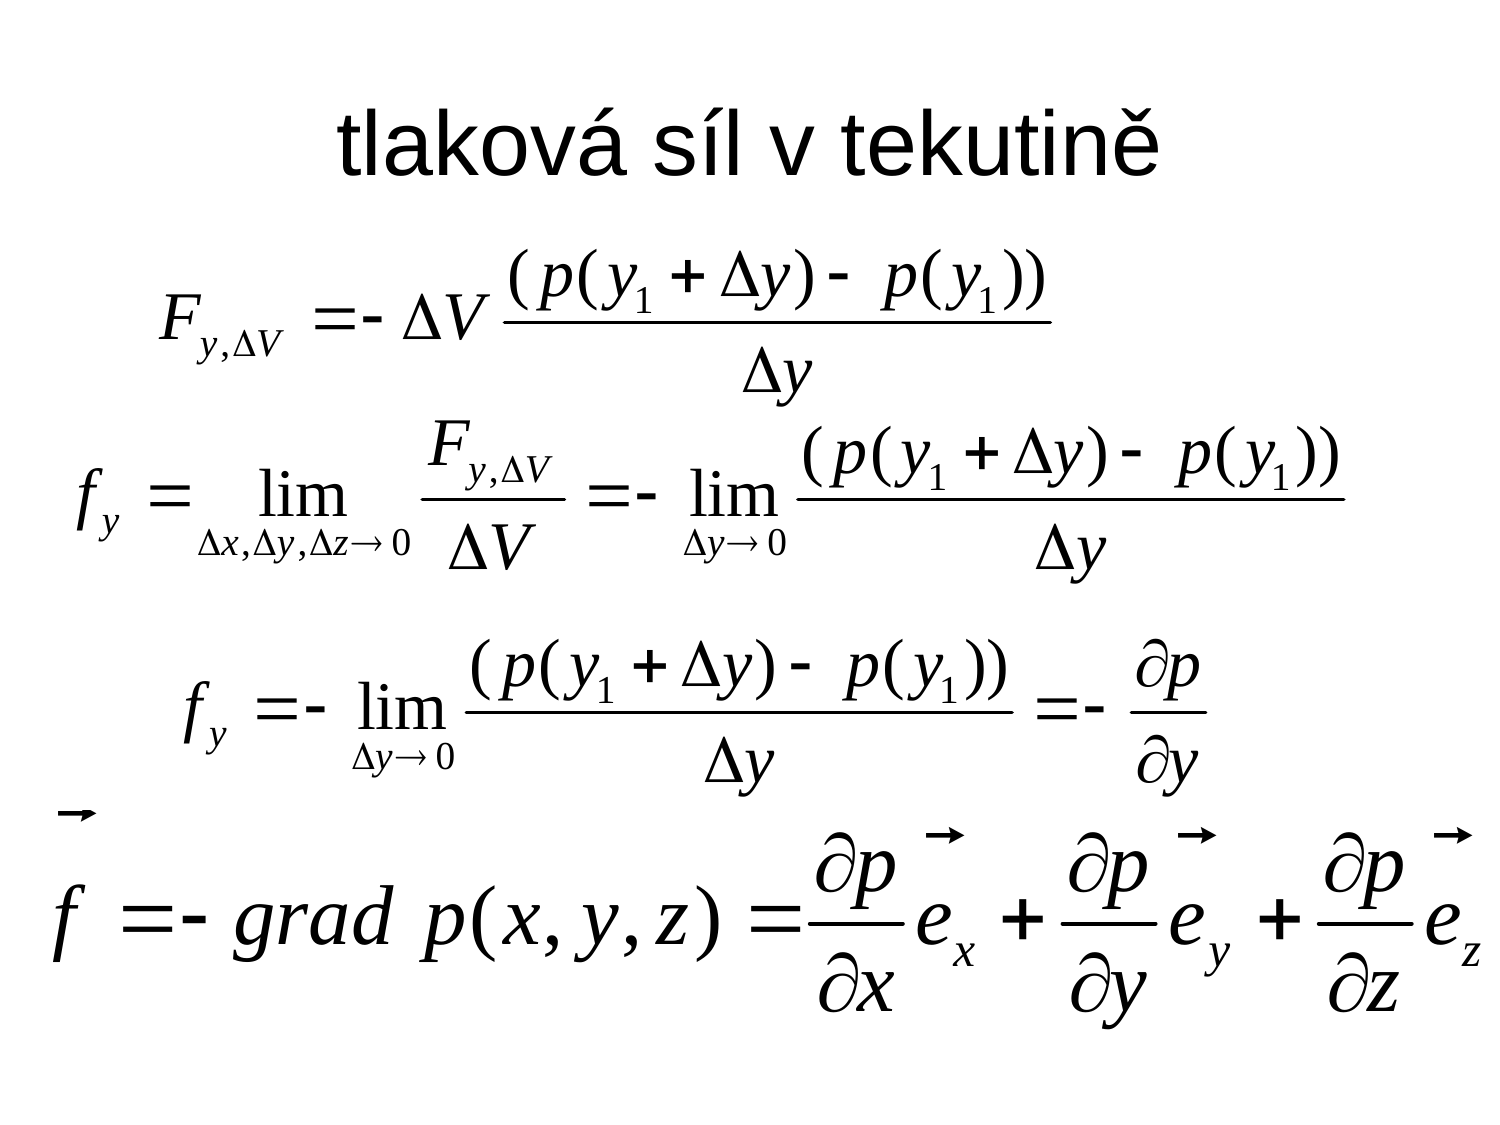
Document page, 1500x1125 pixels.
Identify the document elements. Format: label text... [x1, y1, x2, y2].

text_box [147, 231, 1067, 395]
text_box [160, 621, 1222, 809]
title tlaková síl v tekutině [75, 45, 1425, 233]
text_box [23, 810, 1500, 1044]
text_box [52, 396, 1358, 597]
